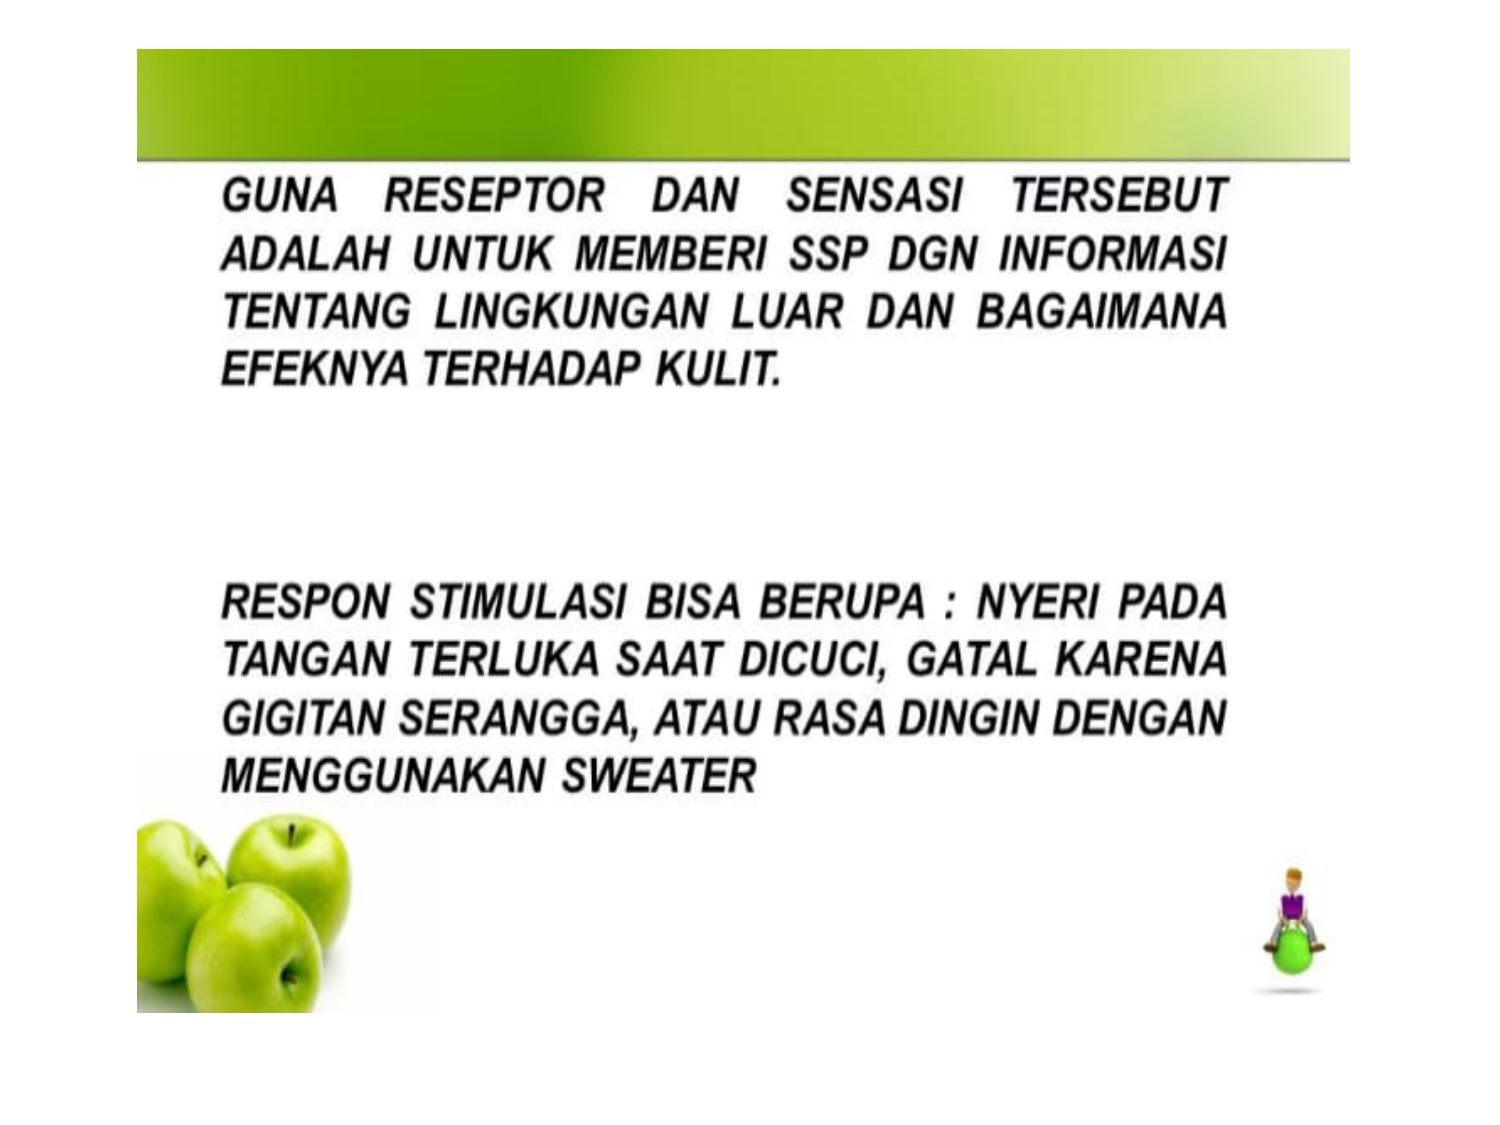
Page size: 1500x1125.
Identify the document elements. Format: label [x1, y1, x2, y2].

picture [137, 49, 1351, 1013]
